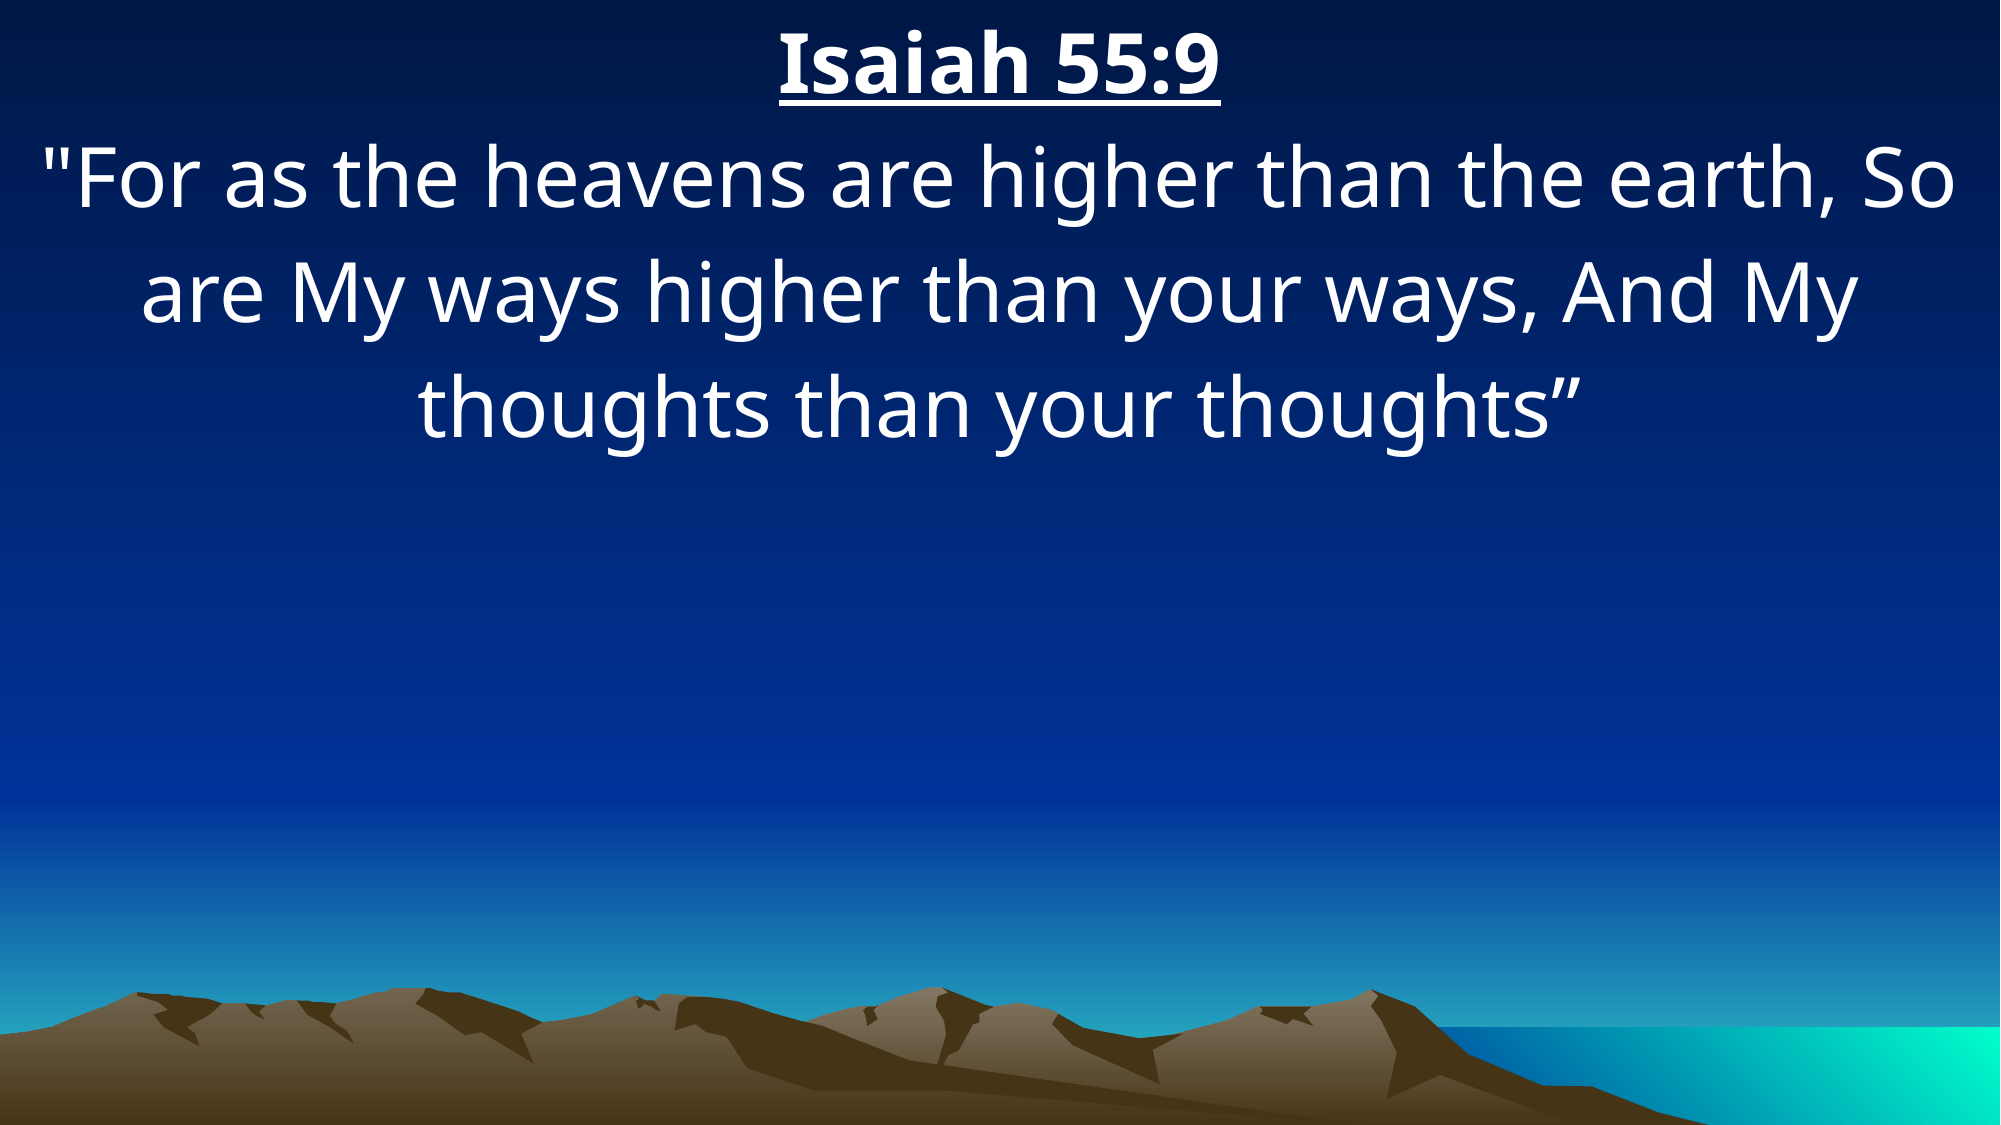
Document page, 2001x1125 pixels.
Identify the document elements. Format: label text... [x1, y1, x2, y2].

text_box Isaiah 55:9 "For as the heavens are higher than the earth, So are My ways higher than your ways, And My thoughts than your thoughts” [24, 0, 1975, 813]
